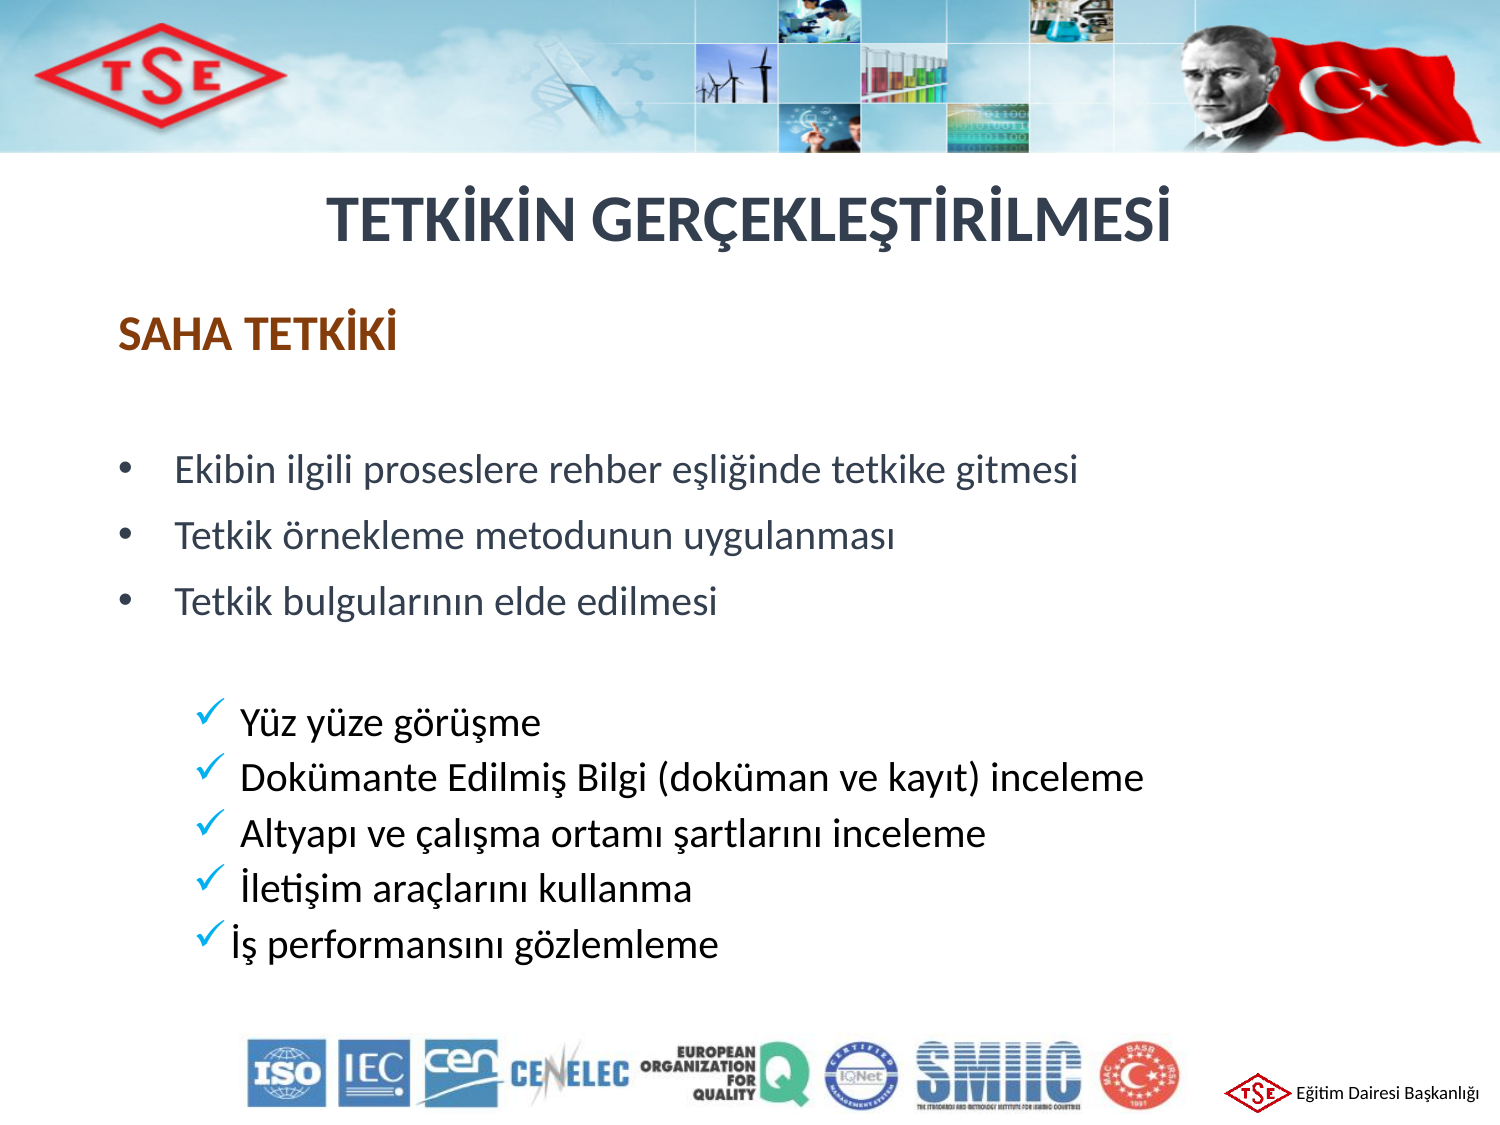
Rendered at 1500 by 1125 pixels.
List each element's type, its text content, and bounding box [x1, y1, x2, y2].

title TETKİKİN GERÇEKLEŞTİRİLMESİ [103, 163, 1397, 278]
picture [1224, 1073, 1292, 1113]
picture [239, 1033, 1188, 1114]
list SAHA TETKİKİ Ekibin ilgili proseslere rehber eşliğinde tetkike gitmesi Tetkik örnekleme metodunun uygulanması Tetkik bulgularının elde edilmesi Yüz yüze görüşme Dokümante Edilmiş Bilgi (doküman ve kayıt) inceleme Altyapı ve çalışma ortamı şartlarını inceleme İletişim araçlarını kullanma İş performansını gözlemleme [103, 299, 1397, 1014]
picture [0, 0, 1500, 153]
